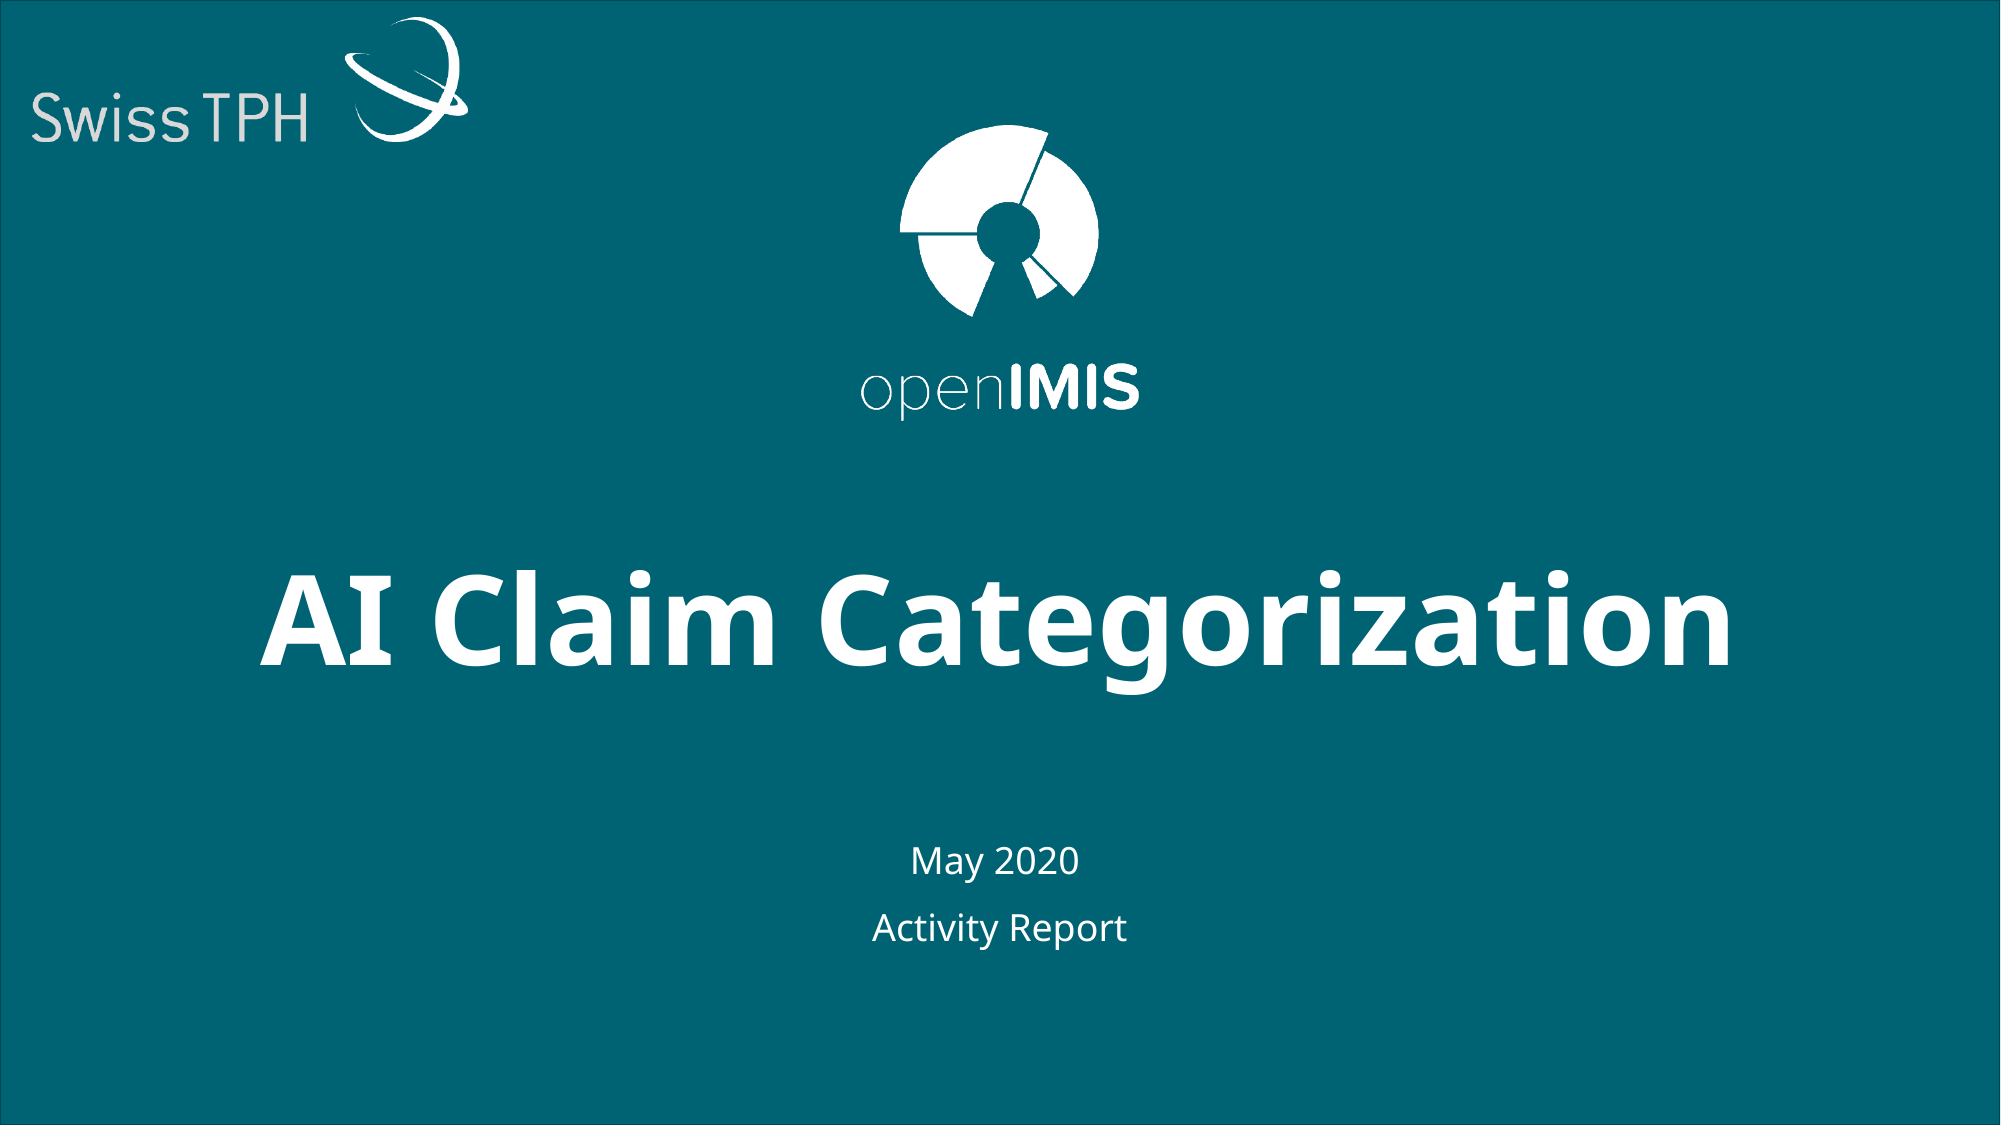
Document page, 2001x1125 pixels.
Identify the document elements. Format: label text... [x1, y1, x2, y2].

title AI Claim Categorization [139, 423, 1861, 815]
picture [861, 125, 1139, 421]
picture [32, 17, 468, 142]
subtitle May 2020 Activity Report [249, 830, 1750, 1102]
